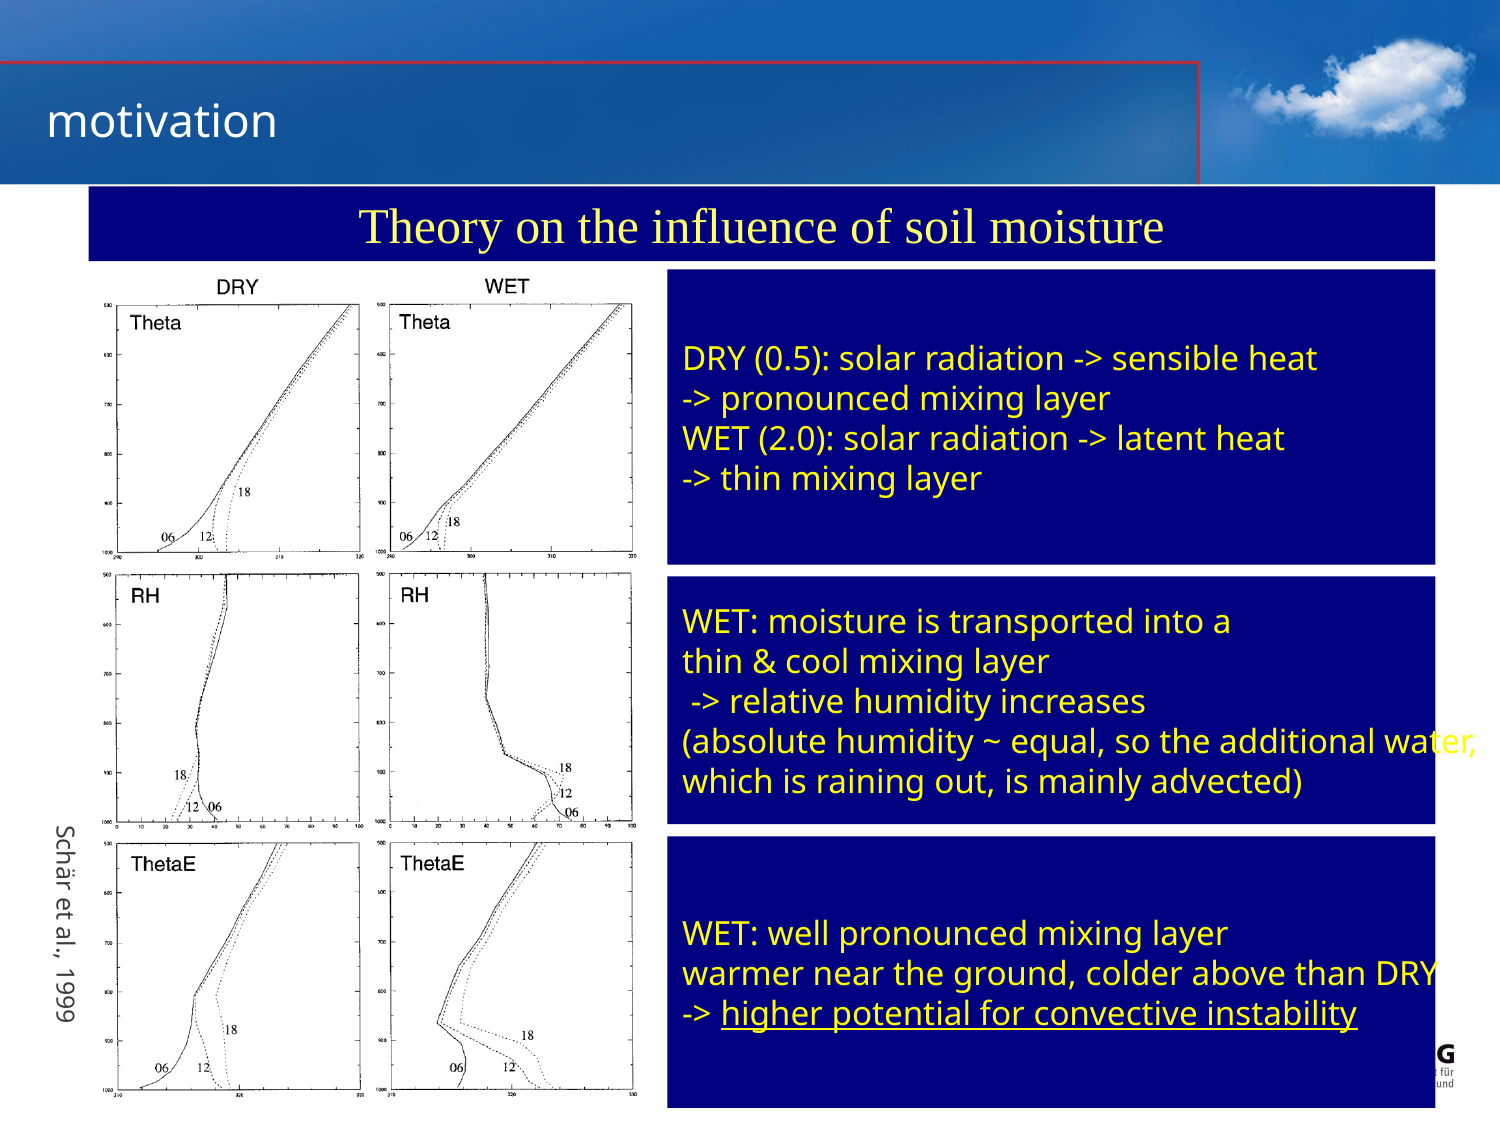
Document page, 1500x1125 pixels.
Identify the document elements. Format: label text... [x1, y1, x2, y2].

text_box WET: moisture is transported into a thin & cool mixing layer -> relative humidity increases (absolute humidity ~ equal, so the additional water, which is raining out, is mainly advected) [667, 576, 1436, 825]
text_box DRY (0.5): solar radiation -> sensible heat -> pronounced mixing layer WET (2.0): solar radiation -> latent heat -> thin mixing layer [667, 269, 1436, 565]
text_box Schär et al., 1999 [45, 810, 83, 1094]
text_box WET: well pronounced mixing layer warmer near the ground, colder above than DRY -> higher potential for convective instability [667, 836, 1436, 1108]
picture [0, 0, 1500, 1125]
title motivation [31, 83, 1173, 155]
text_box Theory on the influence of soil moisture [88, 186, 1436, 262]
